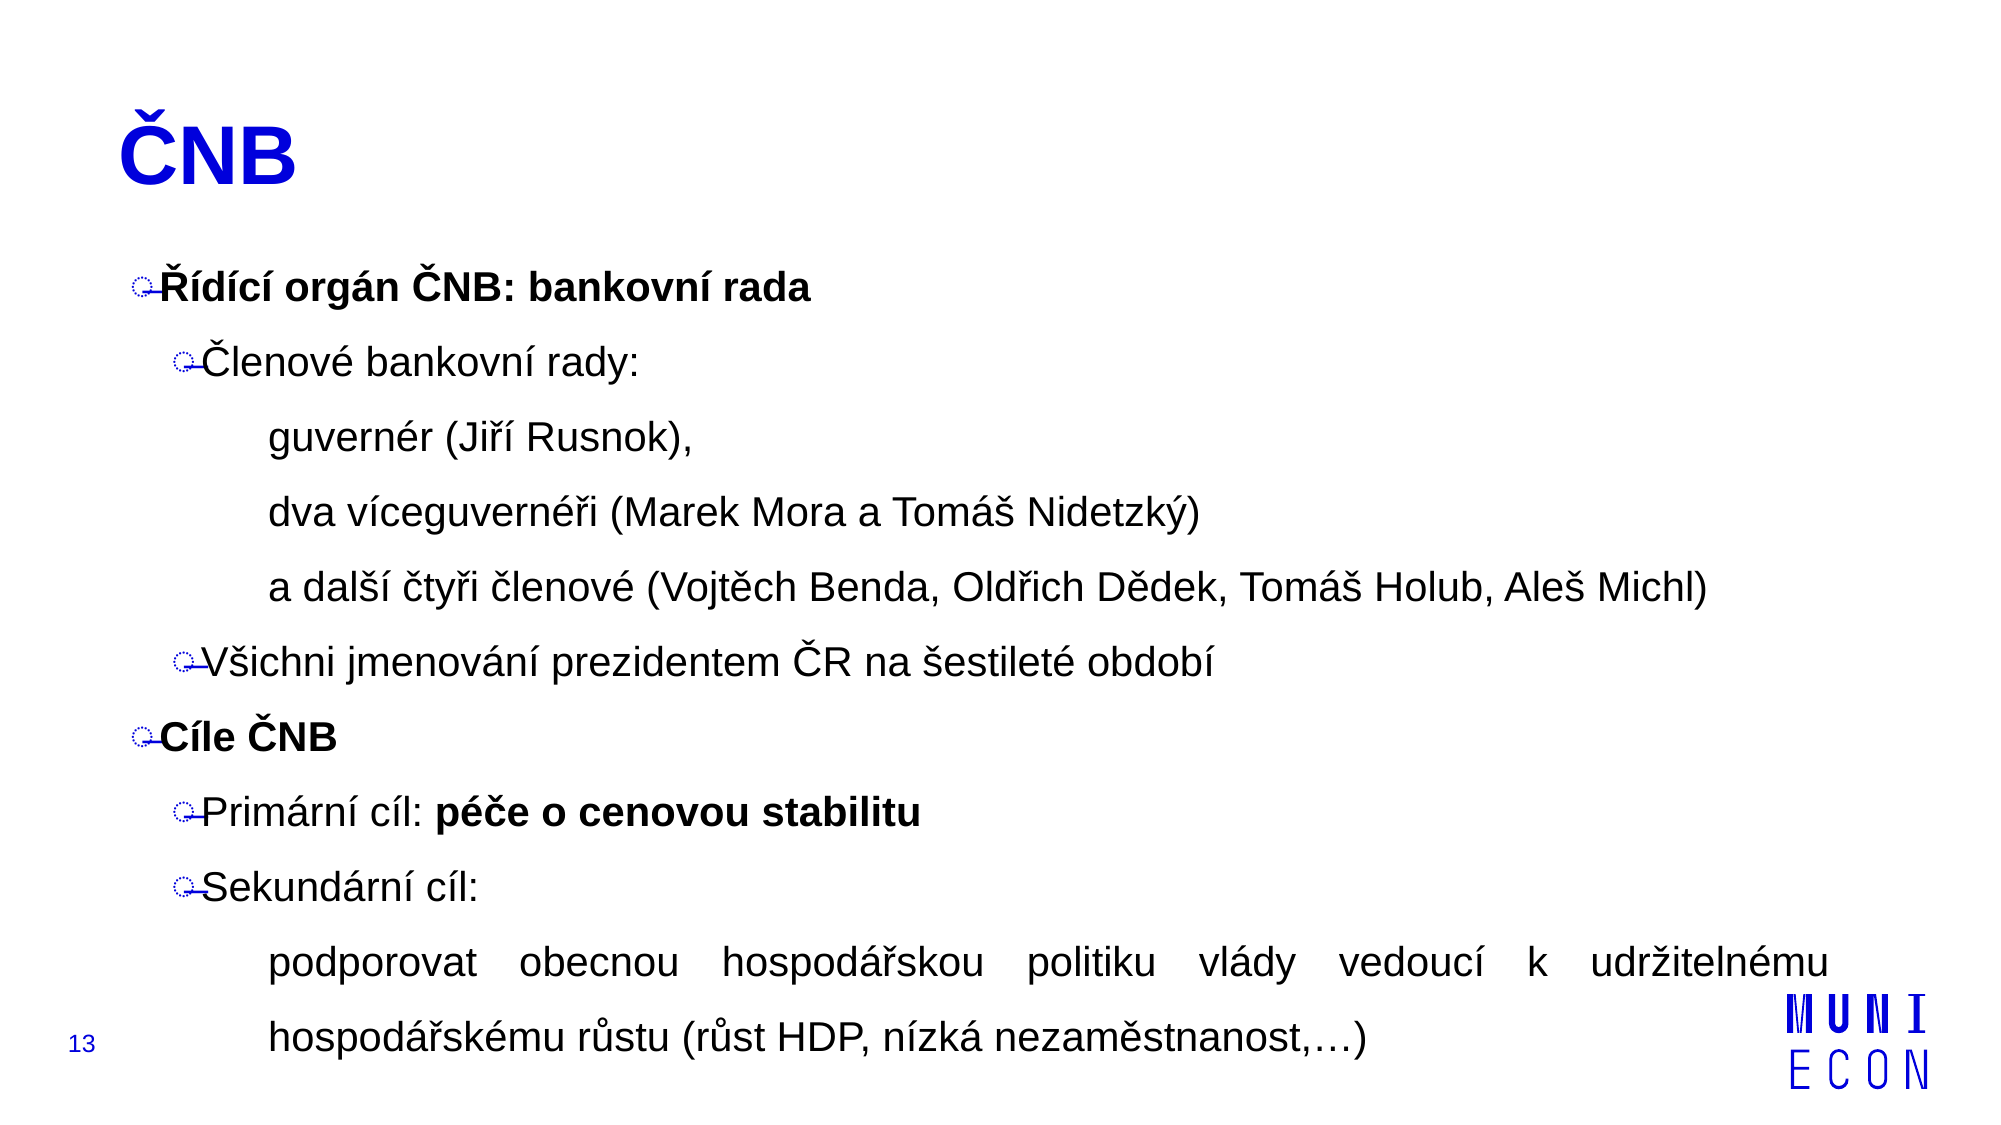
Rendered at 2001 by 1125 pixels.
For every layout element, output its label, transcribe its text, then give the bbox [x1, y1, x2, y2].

footer [118, 1022, 1418, 1063]
list Řídící orgán ČNB: bankovní rada Členové bankovní rady: guvernér (Jiří Rusnok), dva víceguvernéři (Marek Mora a Tomáš Nidetzký) a další čtyři členové (Vojtěch Benda, Oldřich Dědek, Tomáš Holub, Aleš Michl) Všichni jmenování prezidentem ČR na šestileté období Cíle ČNB Primární cíl: péče o cenovou stabilitu Sekundární cíl: podporovat obecnou hospodářskou politiku vlády vedoucí k udržitelnému hospodářskému růstu (růst HDP, nízká nezaměstnanost,…) [118, 234, 1831, 1022]
slide_number 13 [67, 1021, 110, 1063]
title ČNB [118, 118, 1883, 193]
